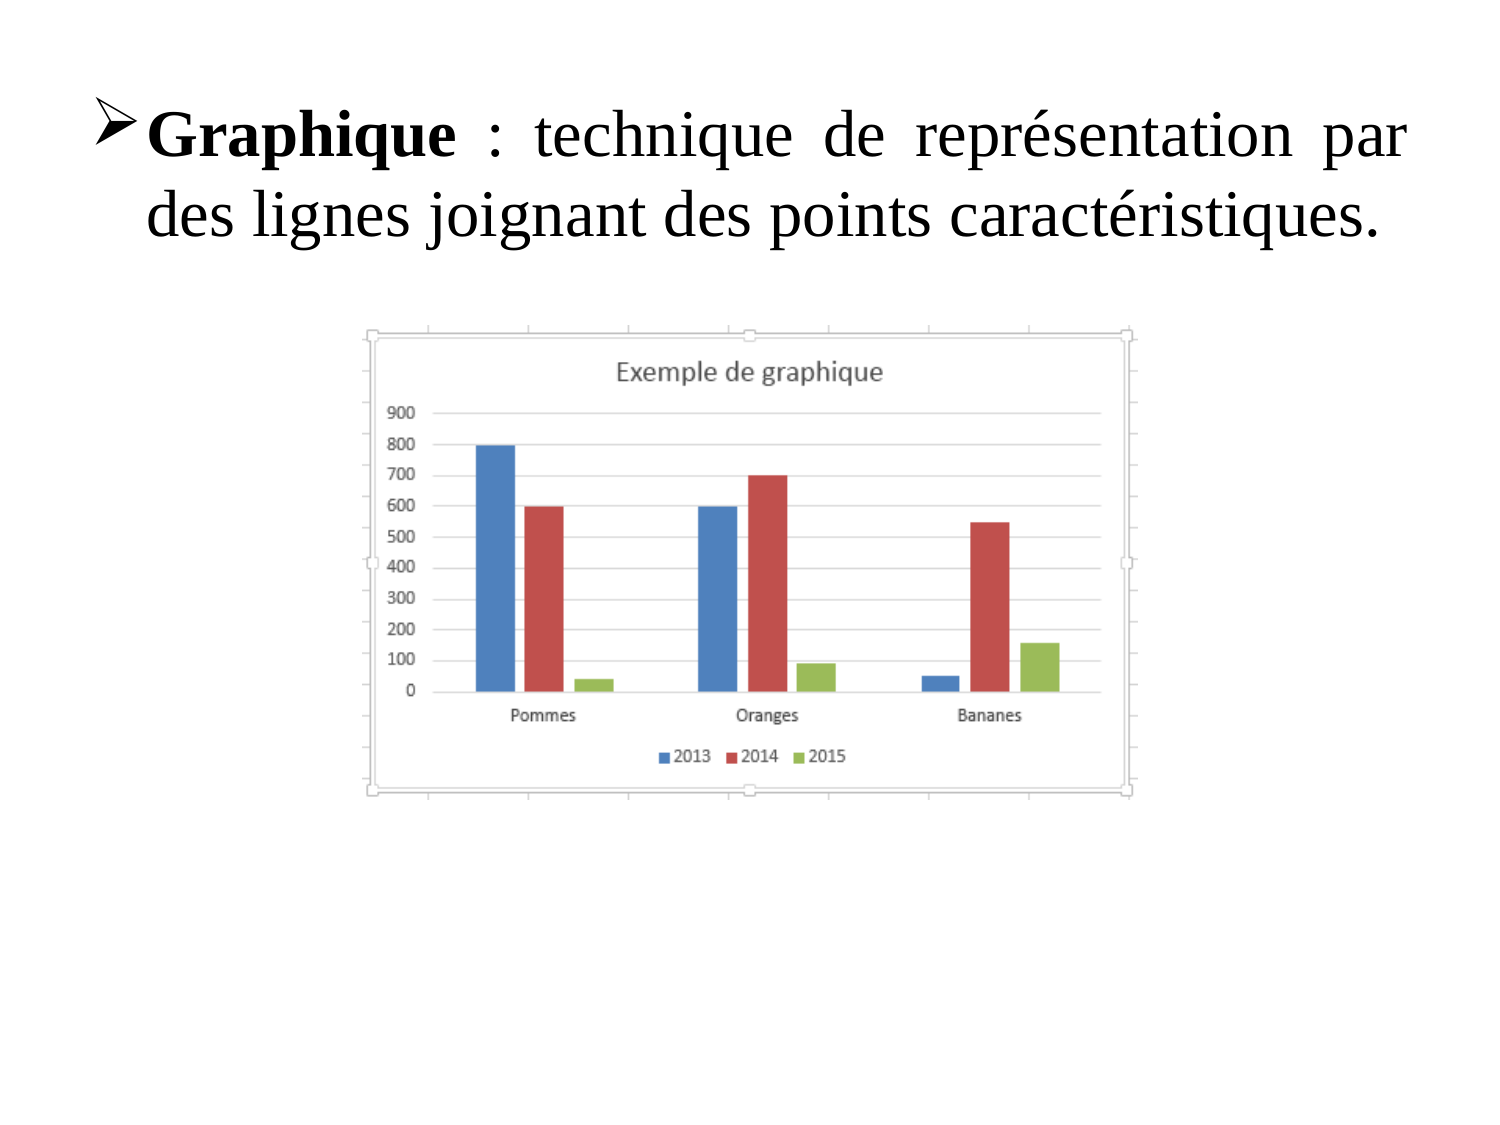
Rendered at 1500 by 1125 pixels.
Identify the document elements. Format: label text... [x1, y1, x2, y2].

list Graphique : technique de représentation par des lignes joignant des points caractéristiques. [75, 82, 1425, 270]
picture [362, 325, 1138, 800]
